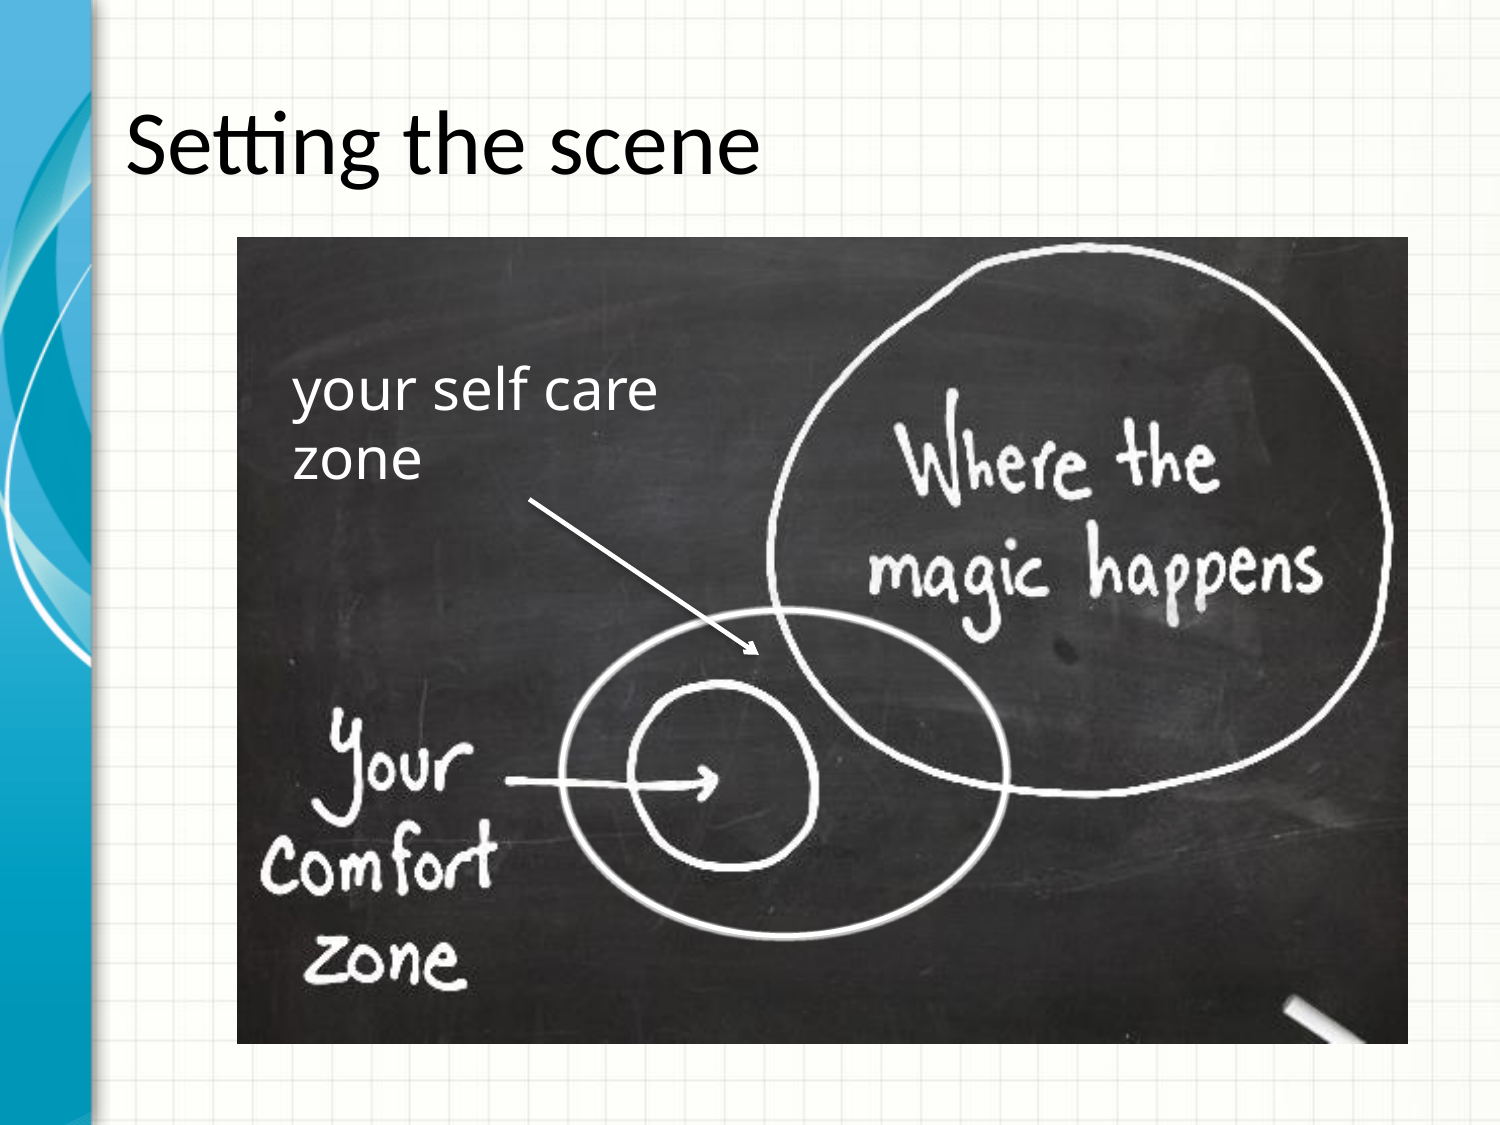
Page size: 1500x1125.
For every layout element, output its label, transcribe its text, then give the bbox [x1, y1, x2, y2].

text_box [528, 500, 760, 655]
title Setting the scene [125, 44, 1450, 232]
picture [0, 0, 1500, 1125]
